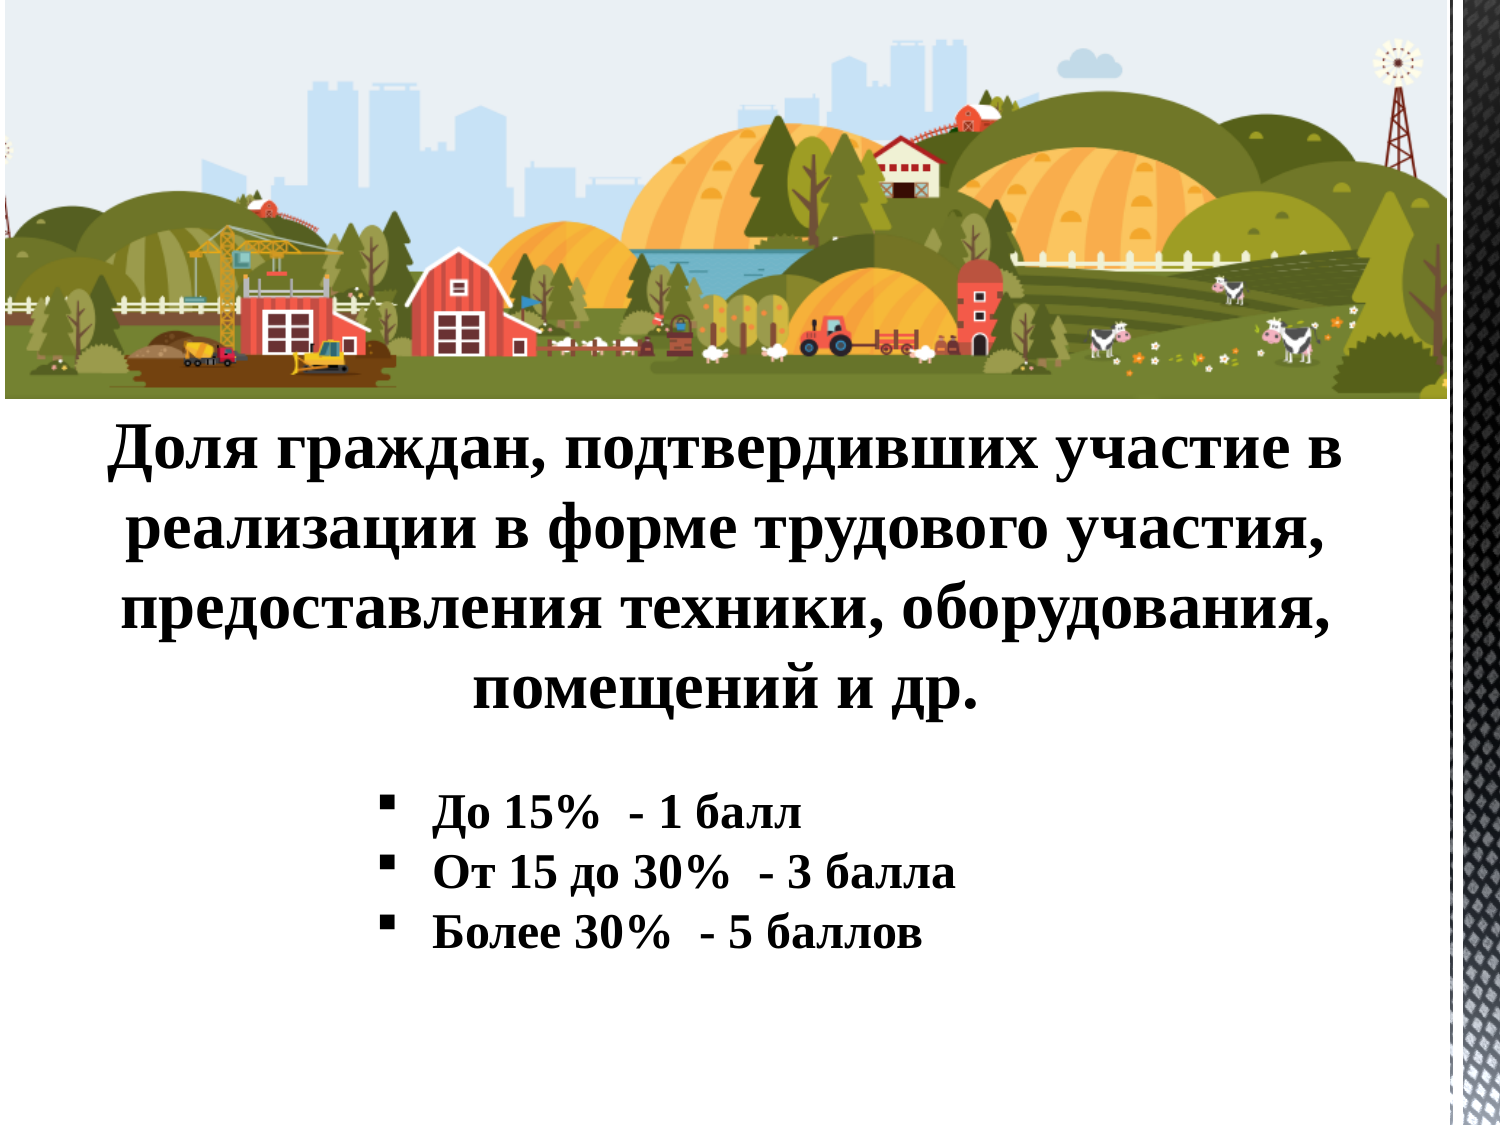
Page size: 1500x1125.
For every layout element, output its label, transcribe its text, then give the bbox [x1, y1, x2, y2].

picture [5, 0, 1500, 1125]
text_box Доля граждан, подтвердивших участие в реализации в форме трудового участия, предоставления техники, оборудования, помещений и др. [5, 407, 1447, 729]
text_box До 15% - 1 балл От 15 до 30% - 3 балла Более 30% - 5 баллов [360, 771, 1092, 1027]
